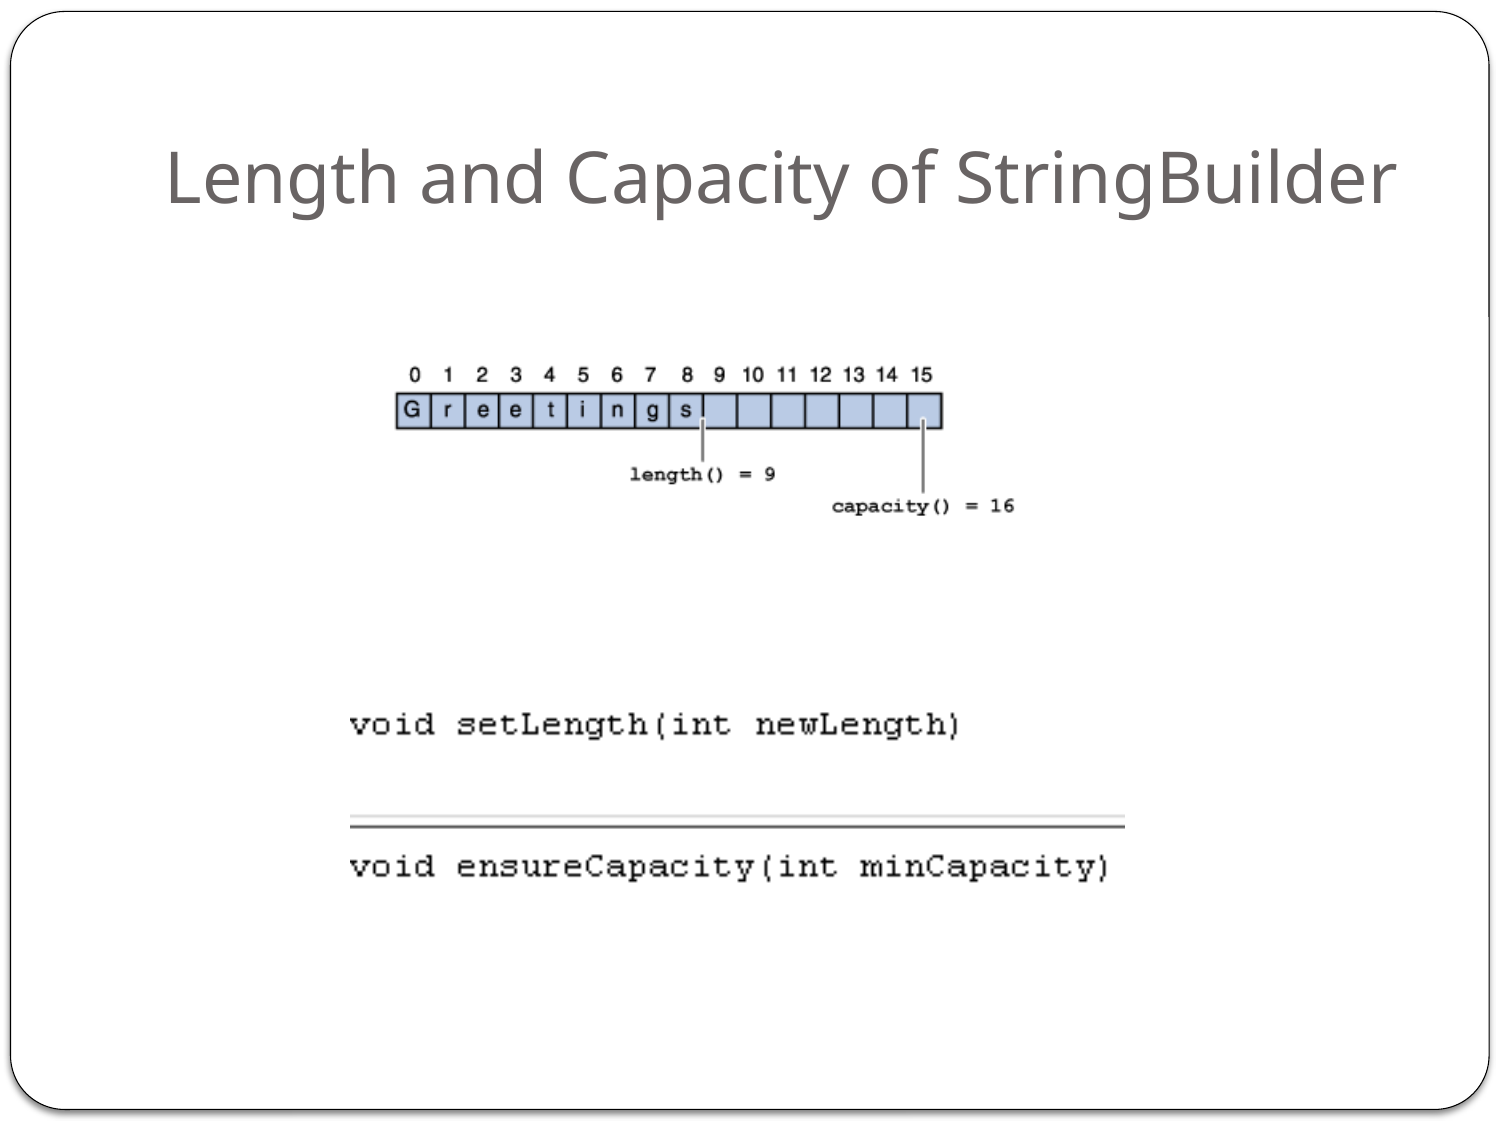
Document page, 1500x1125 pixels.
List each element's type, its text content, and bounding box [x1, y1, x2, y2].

picture [387, 349, 1048, 538]
picture [349, 687, 1126, 896]
title Length and Capacity of StringBuilder [150, 45, 1425, 233]
